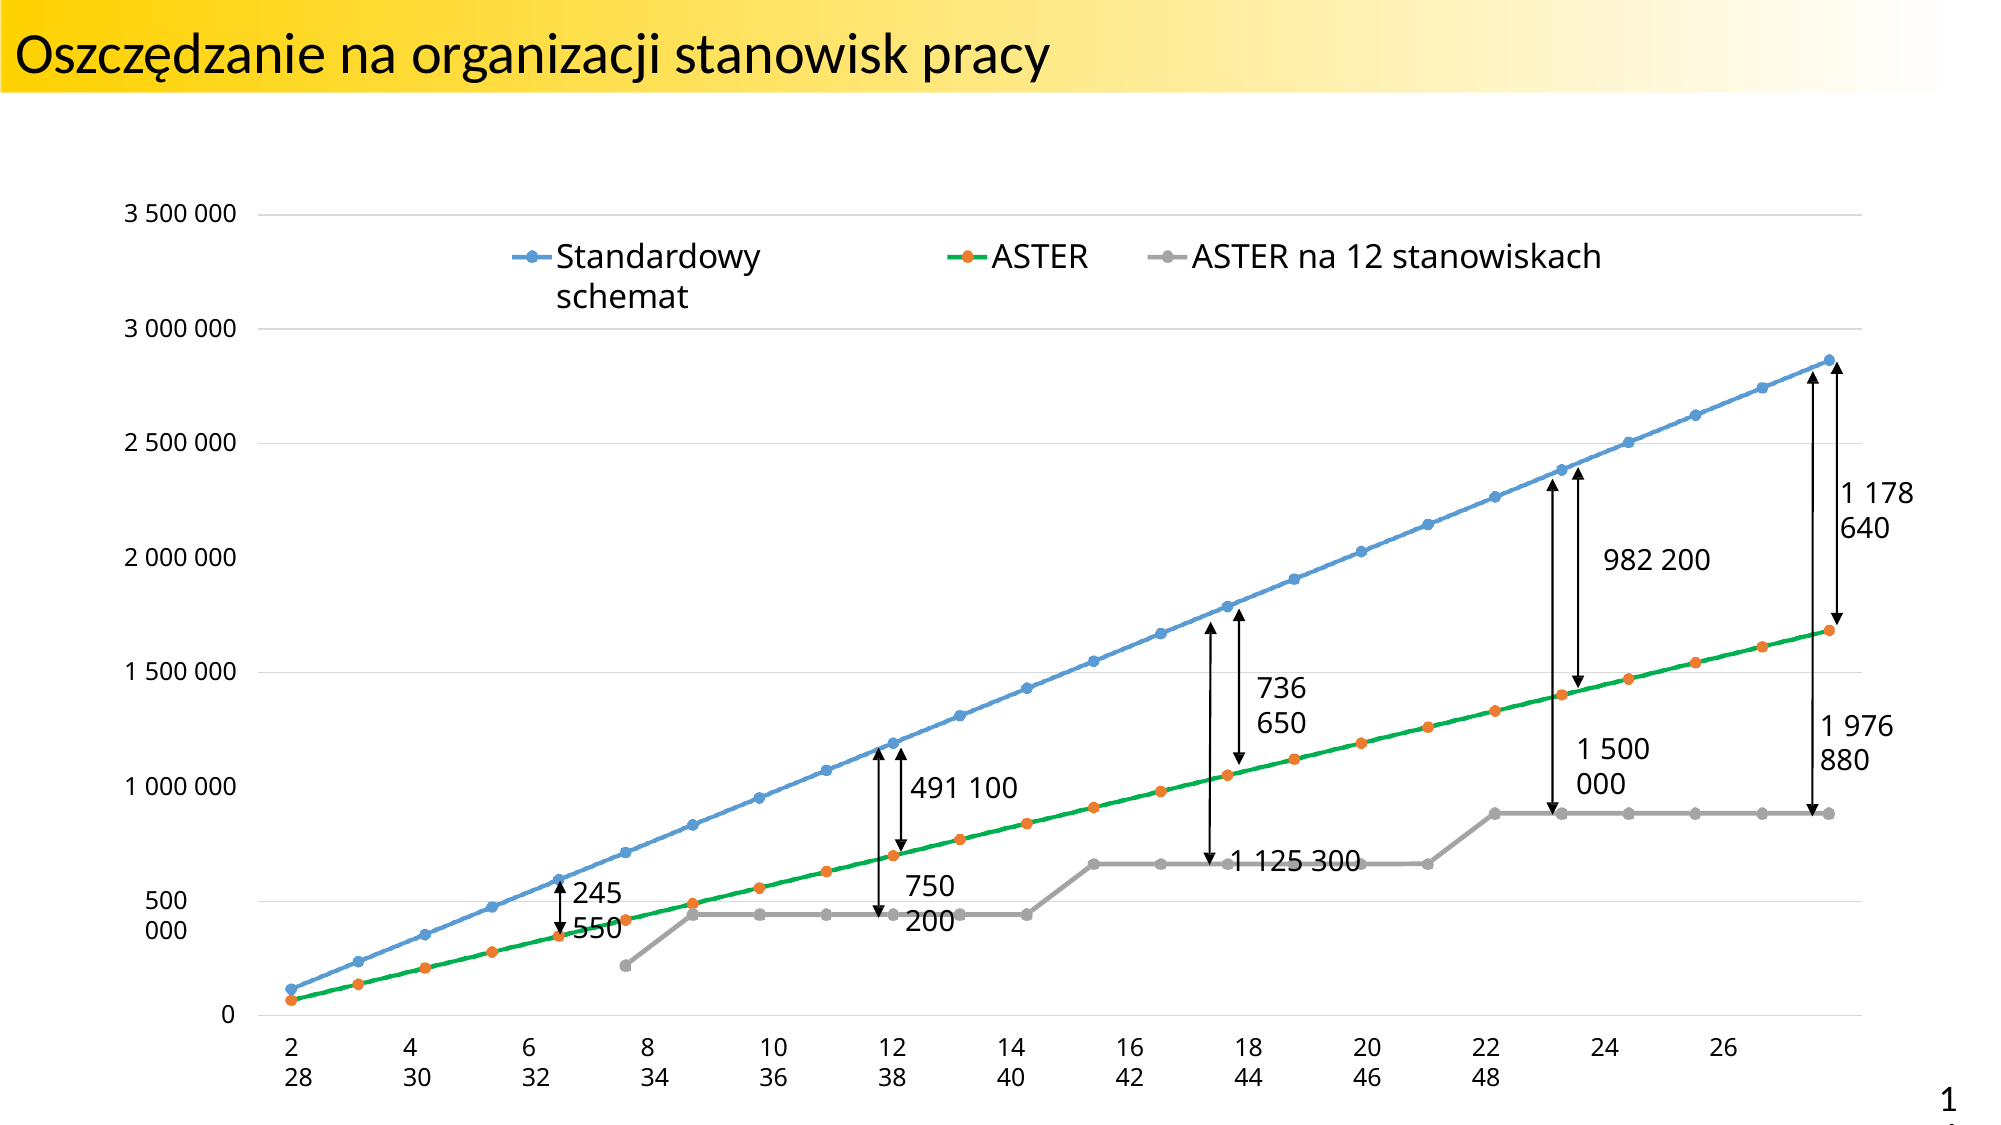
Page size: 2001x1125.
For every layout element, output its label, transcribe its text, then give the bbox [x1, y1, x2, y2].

text_box [1033, 877, 1324, 914]
text_box [285, 877, 1835, 994]
text_box [1240, 611, 1551, 765]
text_box [1020, 908, 1033, 921]
text_box [1546, 478, 1559, 538]
text_box [1204, 621, 1217, 765]
text_box ASTER na 12 stanowiskach [1189, 233, 1613, 276]
text_box [894, 747, 908, 852]
text_box [285, 354, 1835, 538]
text_box 3 000 000 [122, 310, 237, 343]
text_box [1554, 611, 1811, 765]
text_box [553, 880, 567, 935]
text_box 3 500 000 [122, 195, 237, 228]
text_box [632, 914, 902, 965]
text_box 1 500 000 [122, 653, 237, 686]
text_box Standardowy schemat [553, 233, 897, 316]
text_box 14 [1934, 1071, 1976, 1125]
text_box [947, 250, 988, 263]
text_box 1 178 640 [1837, 472, 1972, 545]
text_box 491 100 1 125 300 [255, 765, 1865, 877]
text_box 736 650 [1254, 667, 1364, 740]
text_box [1814, 611, 1835, 765]
text_box [1147, 250, 1188, 263]
text_box 982 200 [255, 538, 1865, 611]
text_box [512, 250, 552, 263]
text_box [1232, 611, 1246, 765]
text_box 245 550 [570, 877, 680, 944]
text_box [1830, 361, 1844, 538]
text_box [1806, 371, 1820, 538]
text_box [1571, 611, 1585, 689]
text_box [820, 908, 832, 921]
text_box 2 500 000 [122, 424, 237, 457]
text_box [1830, 611, 1844, 626]
text_box ASTER [989, 233, 1122, 276]
text_box 1 500 000 [1573, 728, 1708, 801]
text_box [1571, 467, 1585, 538]
title Oszczędzanie na organizacji stanowisk pracy [12, 12, 1252, 203]
text_box [887, 908, 899, 921]
text_box [285, 611, 1238, 765]
text_box 1 976 880 [1817, 704, 1952, 777]
text_box [686, 908, 699, 921]
text_box 750 200 [902, 877, 1013, 938]
text_box 2 000 000 [122, 539, 237, 572]
text_box 1 000 000 [122, 768, 237, 801]
text_box 500 000 [142, 882, 237, 945]
text_box [619, 959, 632, 972]
text_box [872, 747, 885, 765]
text_box [872, 877, 885, 918]
text_box 0 2 4 6 8 10 12 14 16 18 20 22 24 26 28 30 32 34 36 38 40 42 44 46 48 [218, 994, 1845, 1092]
text_box [753, 908, 766, 921]
text_box [0, 0, 1997, 93]
